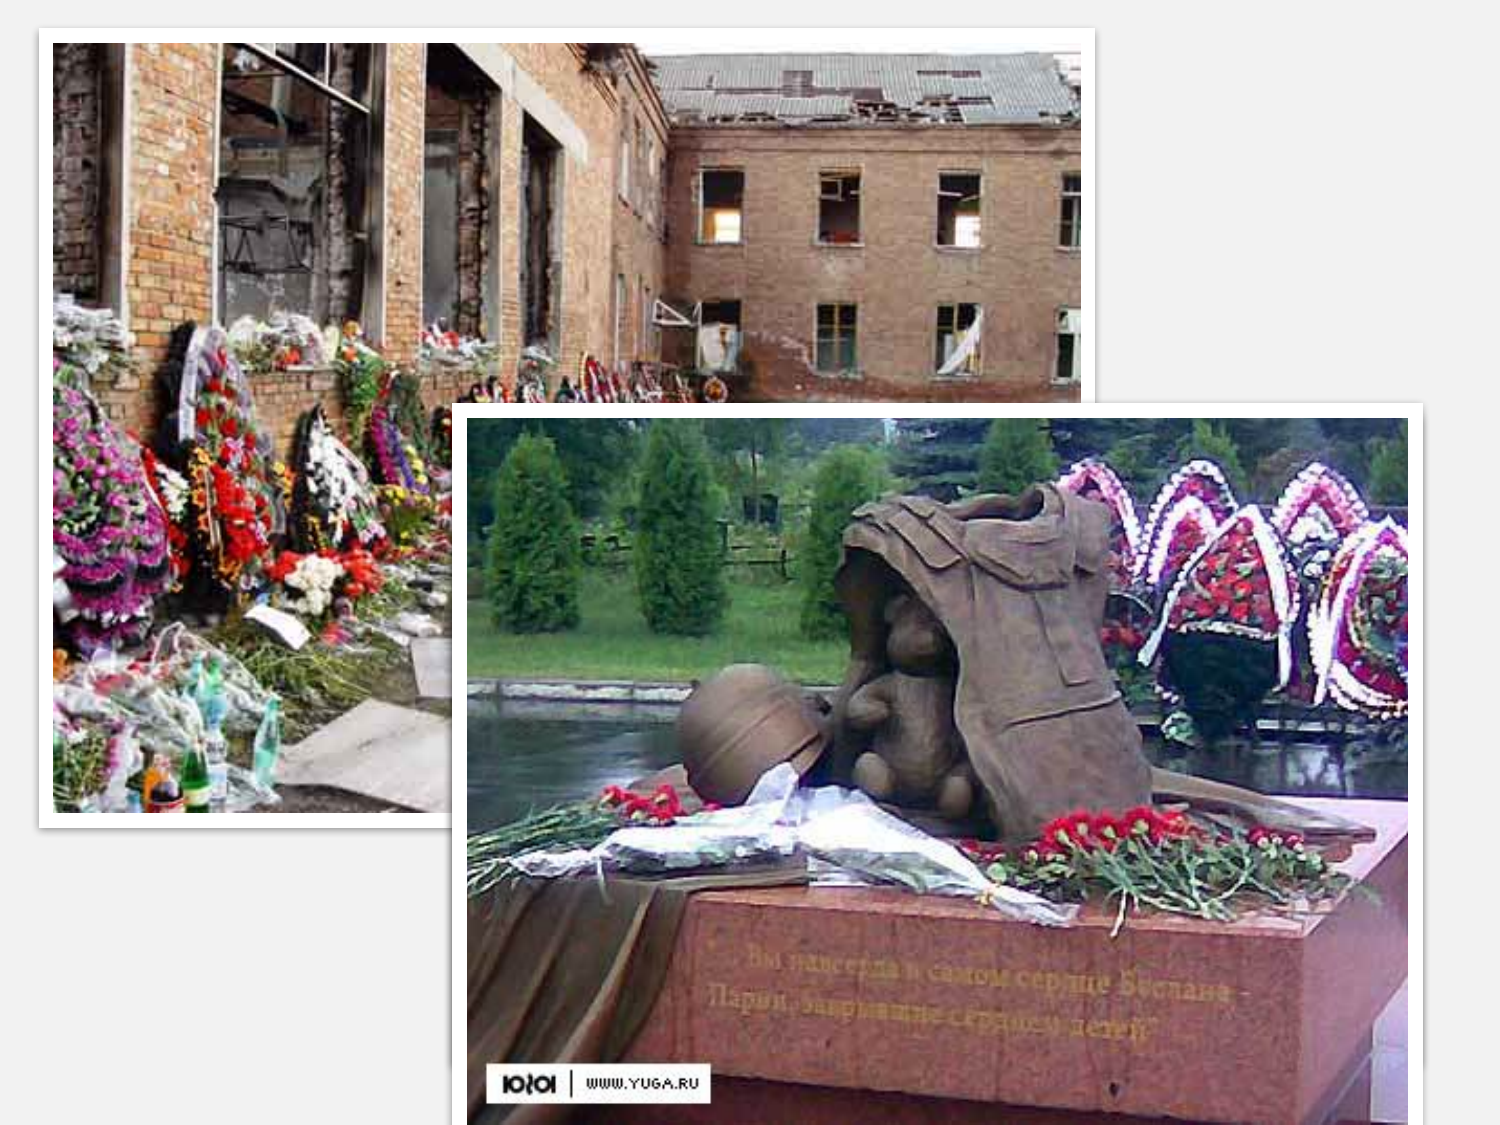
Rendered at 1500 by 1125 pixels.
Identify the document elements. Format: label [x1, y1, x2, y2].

picture [52, 42, 1409, 1125]
